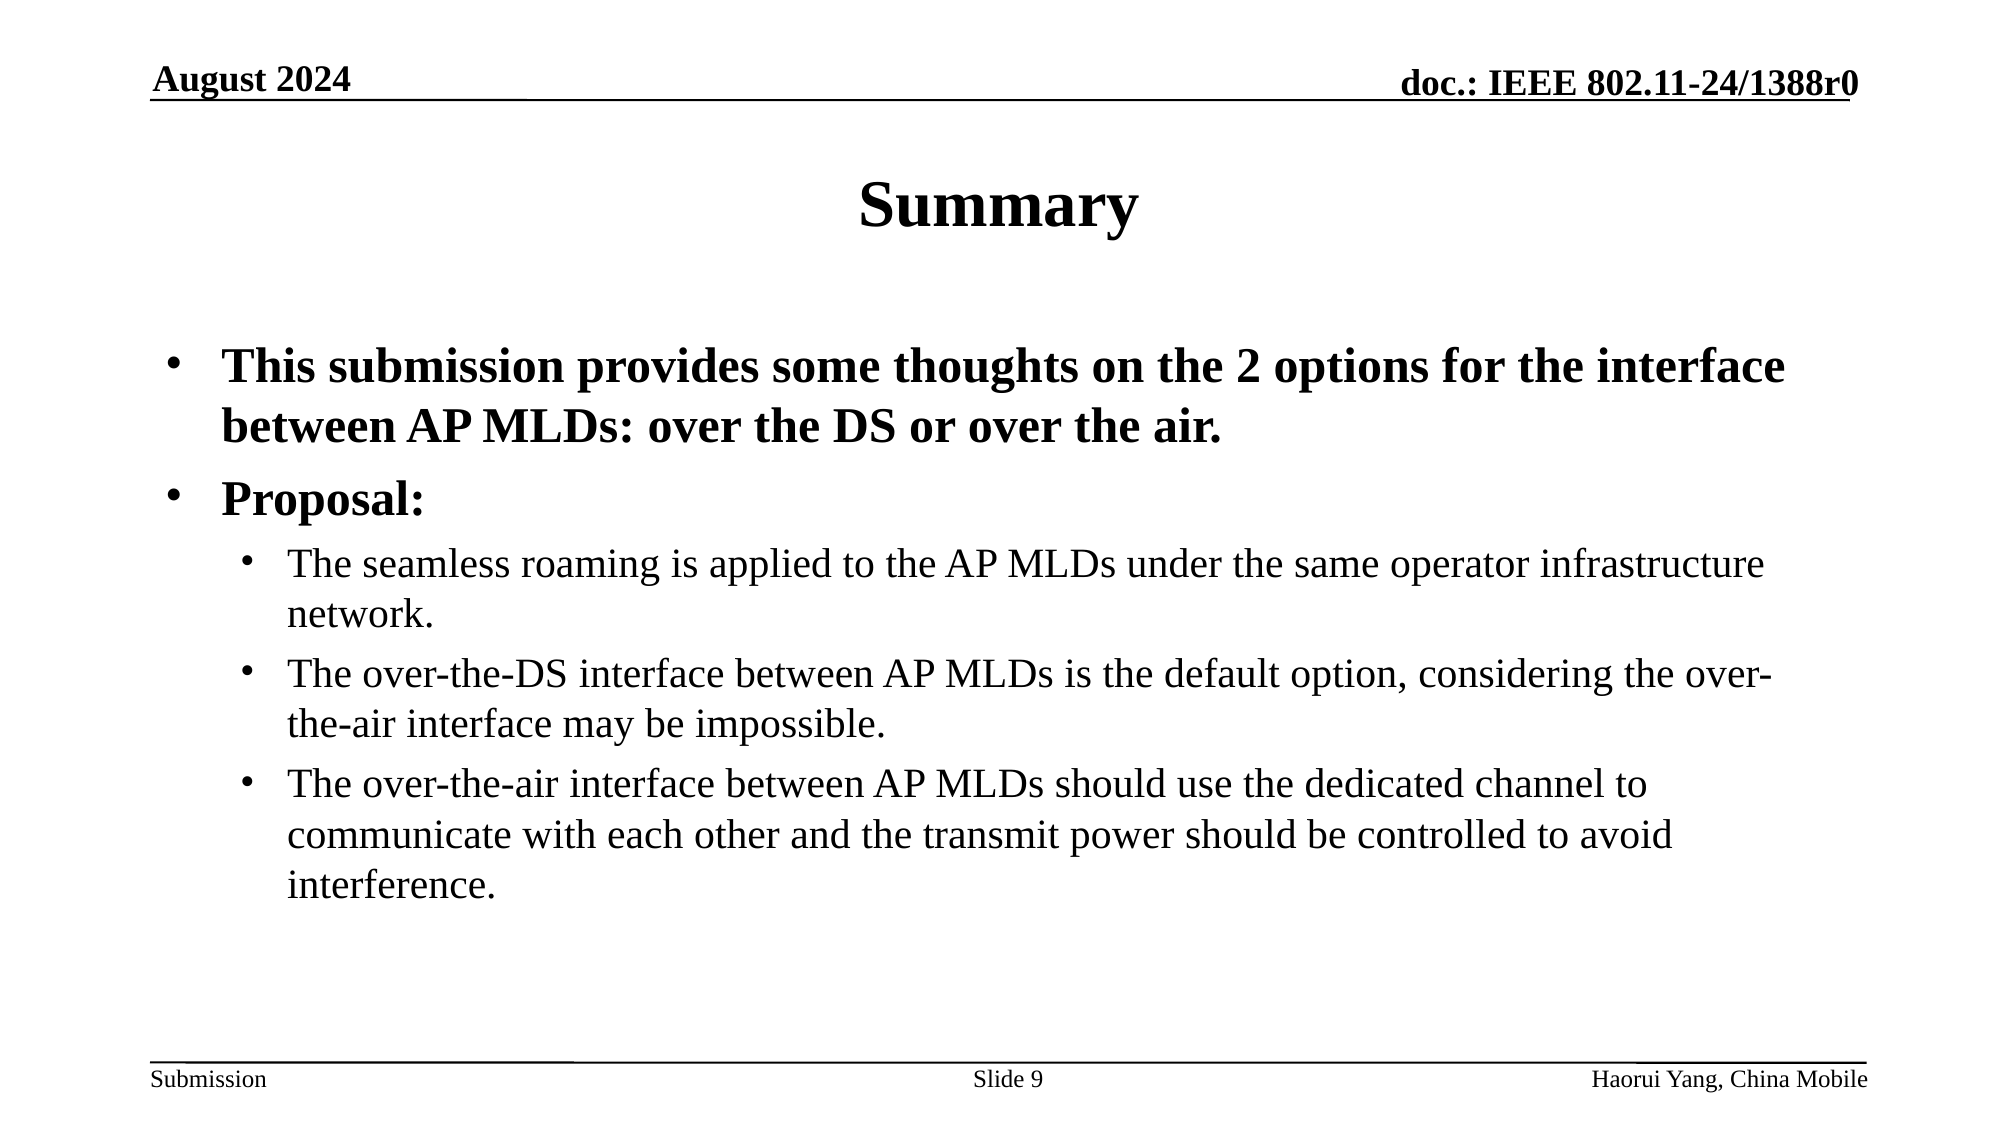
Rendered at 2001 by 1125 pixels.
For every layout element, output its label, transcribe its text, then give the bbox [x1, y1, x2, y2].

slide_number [152, 54, 563, 100]
list This submission provides some thoughts on the 2 options for the interface between AP MLDs: over the DS or over the air. Proposal: The seamless roaming is applied to the AP MLDs under the same operator infrastructure network. The over-the-DS interface between AP MLDs is the default option, considering the over-the-air interface may be impossible. The over-the-air interface between AP MLDs should use the dedicated channel to communicate with each other and the transmit power should be controlled to avoid interference. [149, 324, 1850, 1000]
title Summary [149, 112, 1850, 288]
slide_number Slide [950, 1061, 1067, 1123]
footer Haorui Yang, China Mobile [1171, 1061, 1869, 1093]
